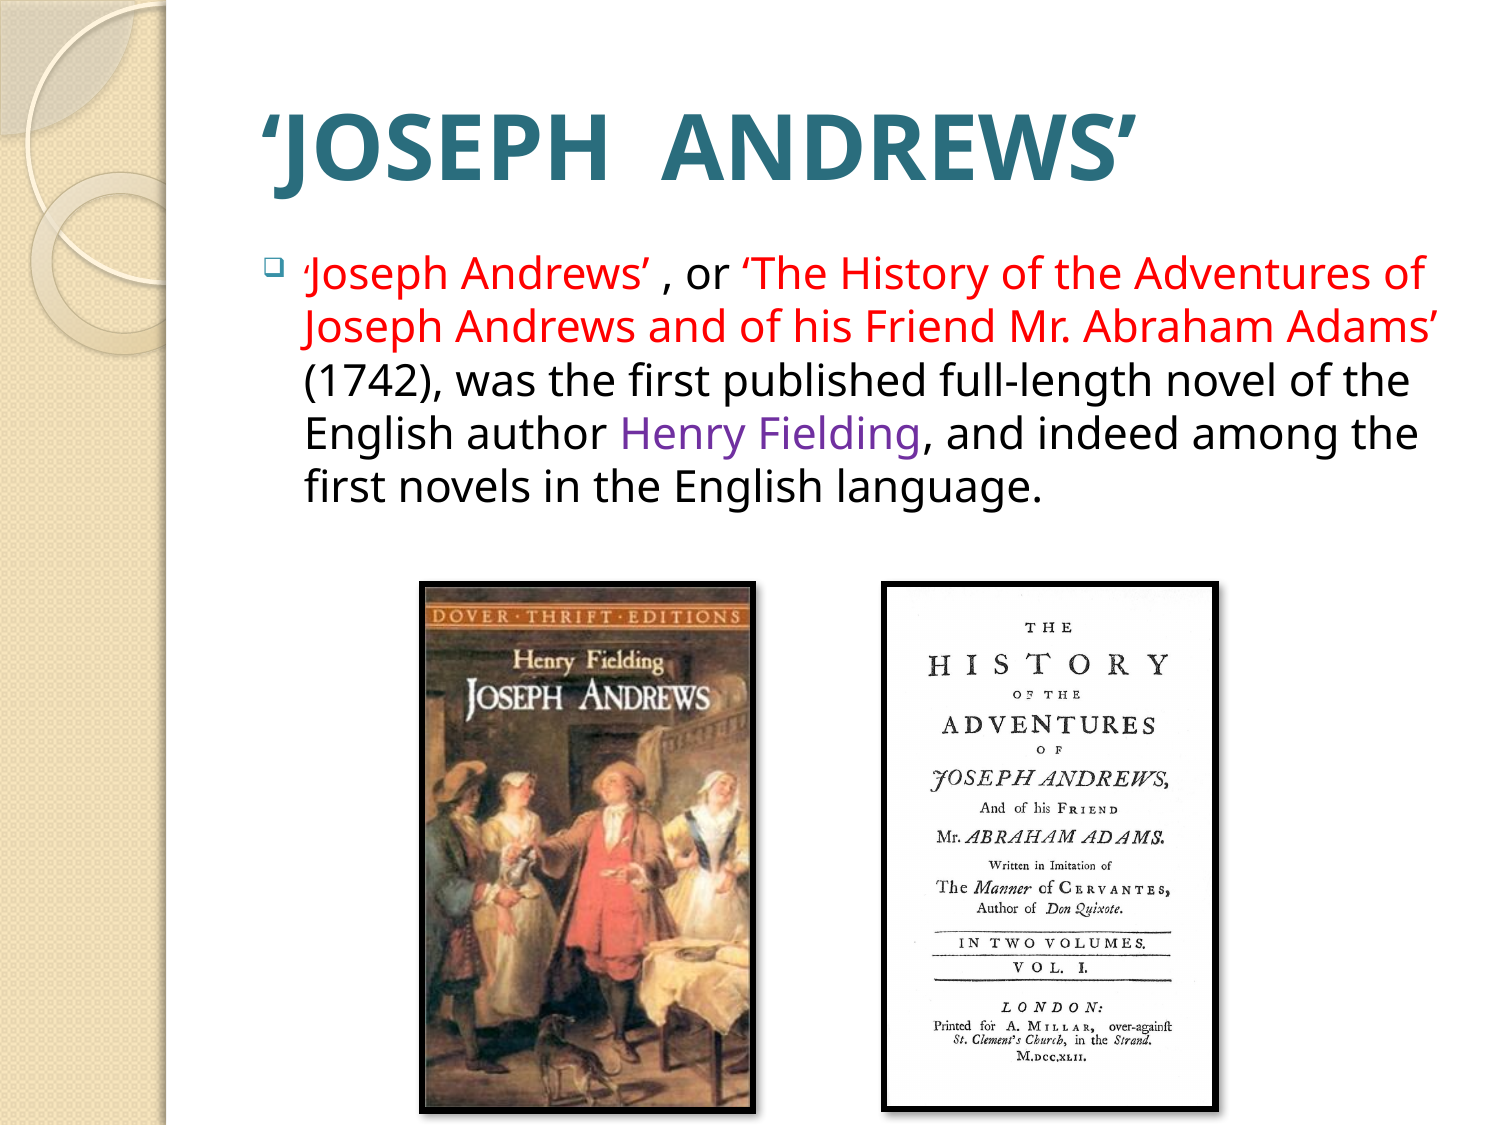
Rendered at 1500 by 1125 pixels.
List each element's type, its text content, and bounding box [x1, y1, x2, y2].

picture [424, 587, 751, 1108]
list ‘Joseph Andrews’ , or ‘The History of the Adventures of Joseph Andrews and of his Friend Mr. Abraham Adams’ (1742), was the first published full-length novel of the English author Henry Fielding, and indeed among the first novels in the English language. [235, 237, 1466, 575]
title ‘JOSEPH ANDREWS’ [87, 50, 1313, 238]
picture [887, 587, 1213, 1107]
